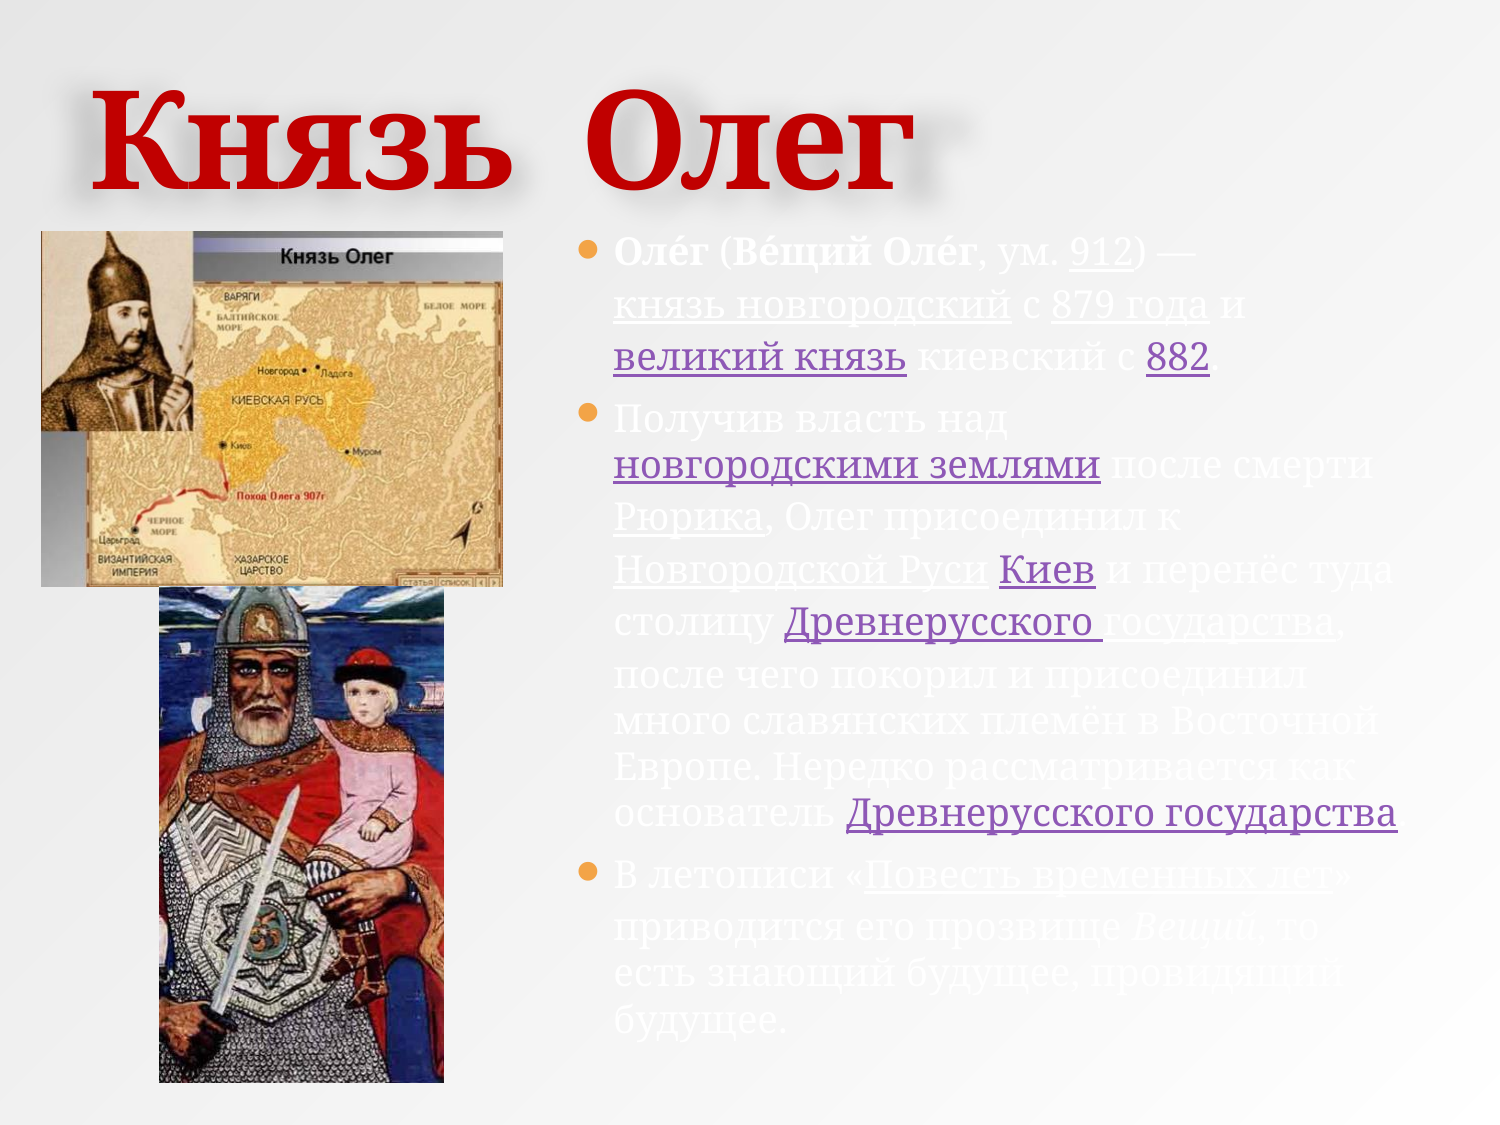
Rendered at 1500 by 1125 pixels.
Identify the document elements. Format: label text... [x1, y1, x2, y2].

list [44, 234, 502, 585]
list Оле́г (Ве́щий Оле́г, ум. 912) — князь новгородский с 879 года и великий князь киевский с 882. Получив власть над новгородскими землями после смерти Рюрика, Олег присоединил к Новгородской Руси Киев и перенёс туда столицу Древнерусского государства, после чего покорил и присоединил много славянских племён в Восточной Европе. Нередко рассматривается как основатель Древнерусского государства. В летописи «Повесть временных лет» приводится его прозвище Вещий, то есть знающий будущее, провидящий будущее. [561, 219, 1425, 1071]
picture [159, 587, 444, 1083]
title Князь Олег [74, 24, 1425, 225]
